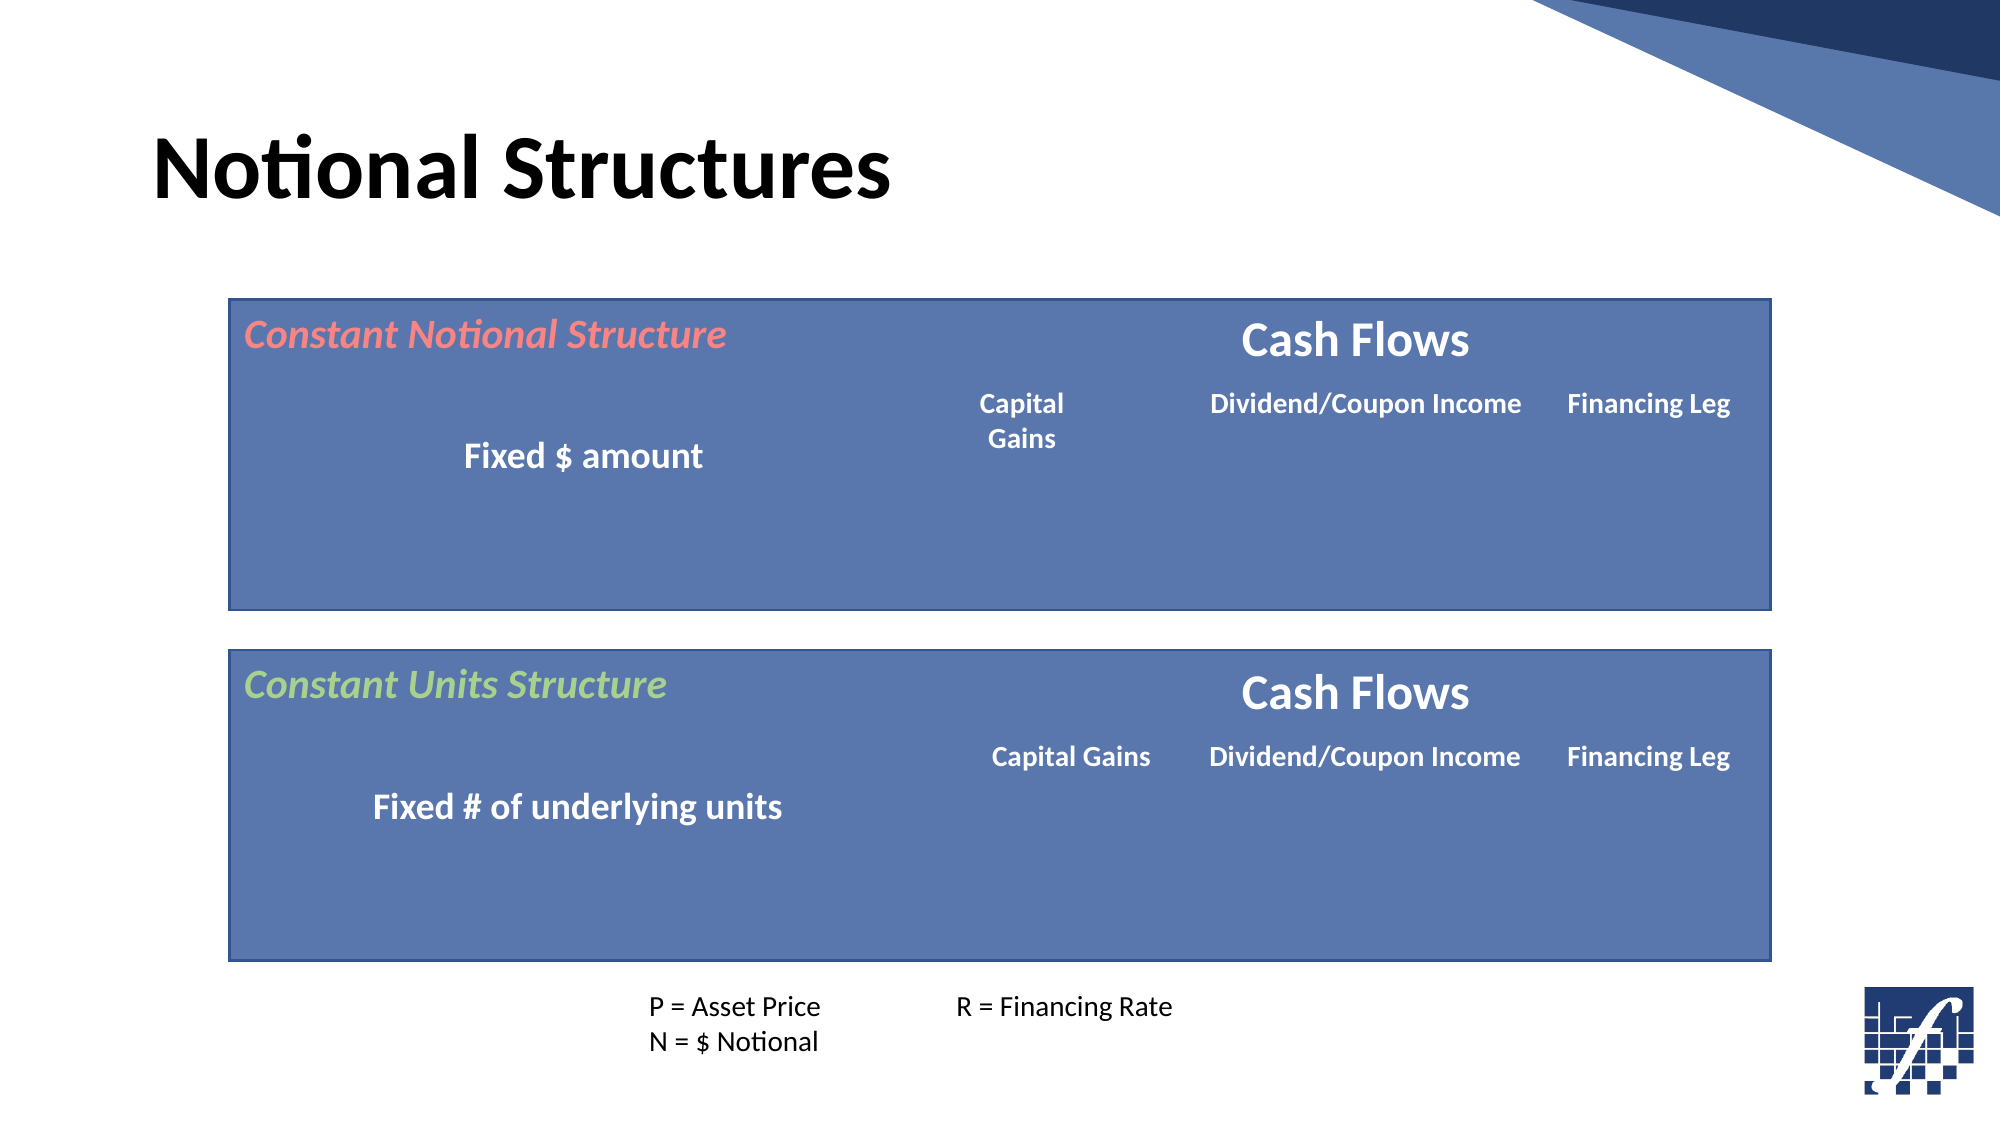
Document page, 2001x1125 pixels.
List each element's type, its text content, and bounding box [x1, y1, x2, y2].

text_box Constant Notional Structure [228, 298, 1772, 611]
text_box [1570, 0, 2000, 82]
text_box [956, 376, 1756, 538]
text_box Constant Units Structure [228, 649, 1772, 962]
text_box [955, 730, 1755, 852]
picture [1862, 984, 1976, 1097]
text_box Fixed # of underlying units [358, 774, 799, 835]
text_box [1532, 0, 2000, 218]
text_box Cash Flows [1160, 652, 1552, 727]
text_box Cash Flows [1160, 298, 1552, 374]
title Notional Structures [137, 59, 1863, 278]
text_box Fixed $ amount [449, 424, 719, 484]
text_box P = Asset Price N = $ Notional C = $ Coupon per Unit R = Financing Rate [634, 979, 1279, 1125]
